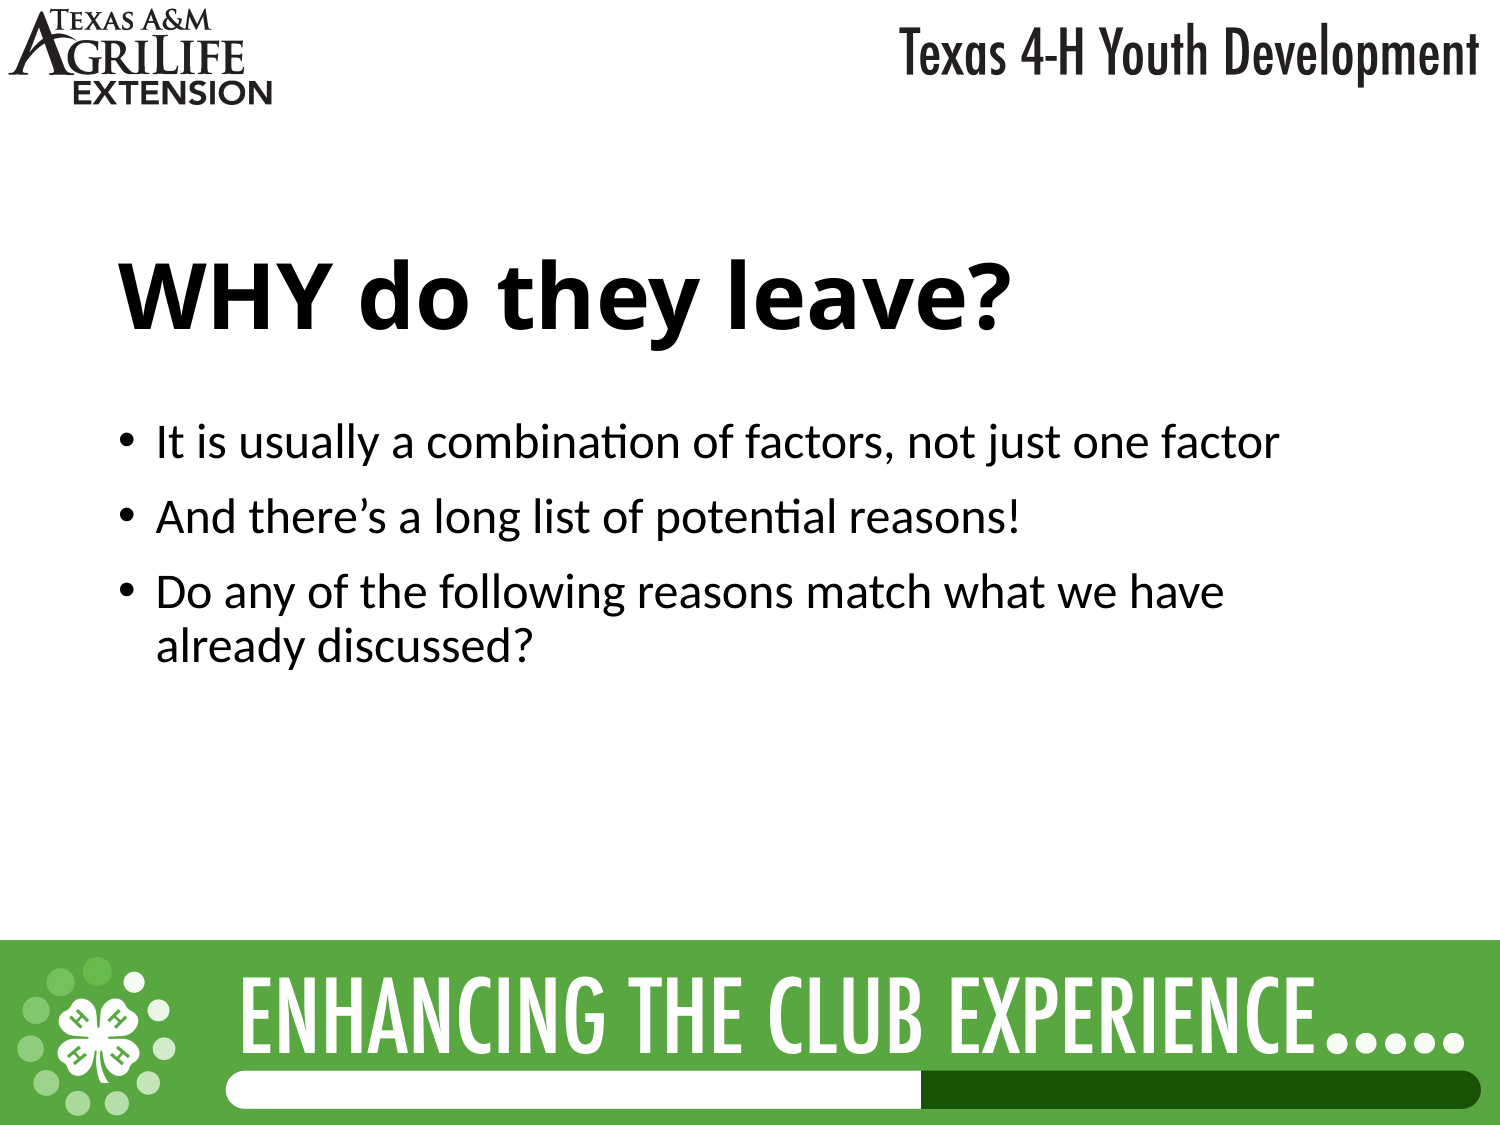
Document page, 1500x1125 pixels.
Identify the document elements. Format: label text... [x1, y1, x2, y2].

picture [0, 0, 1500, 1125]
list It is usually a combination of factors, not just one factor And there’s a long list of potential reasons! Do any of the following reasons match what we have already discussed? [103, 408, 1397, 929]
title WHY do they leave? [103, 190, 1397, 408]
